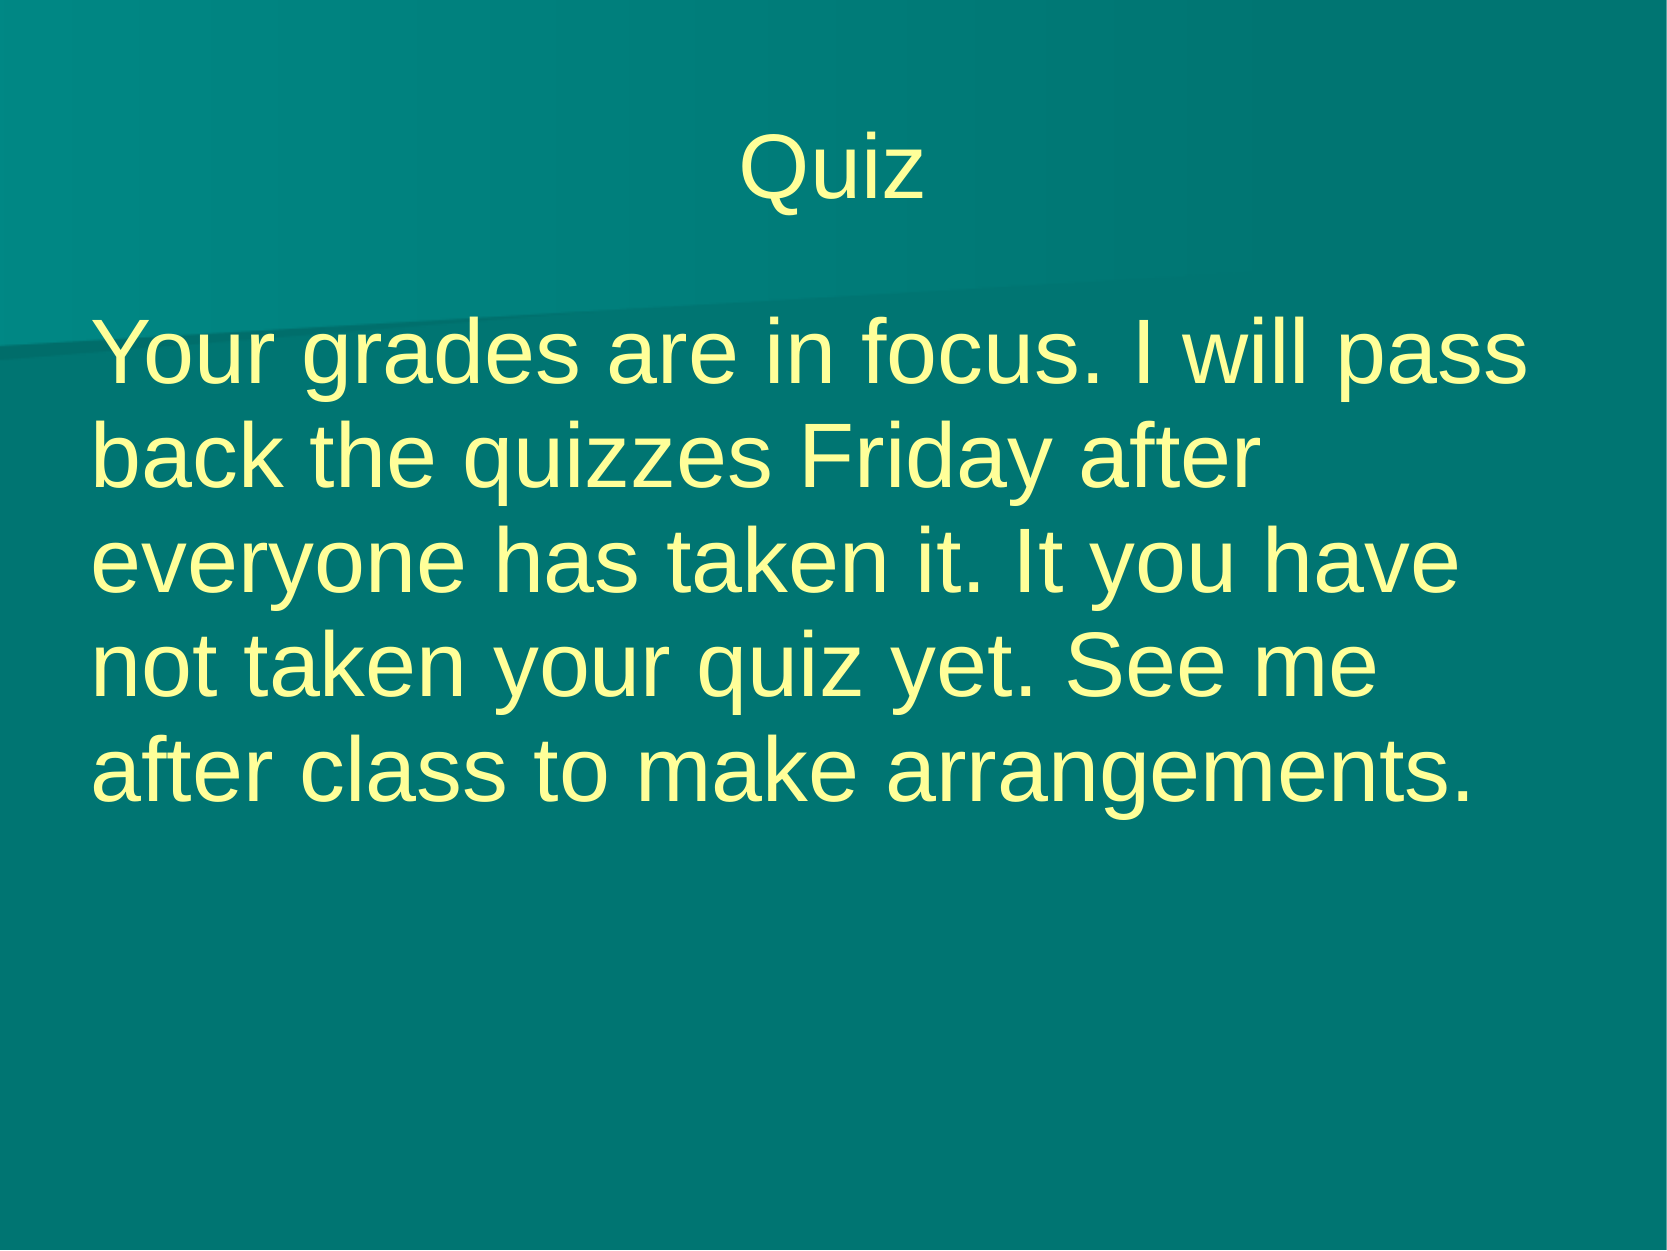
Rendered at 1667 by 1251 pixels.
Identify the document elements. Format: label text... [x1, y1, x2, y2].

title Quiz [7, 58, 1660, 277]
picture [0, 0, 1667, 1250]
subtitle Your grades are in focus. I will pass back the quizzes Friday after everyone has taken it. It you have not taken your quiz yet. See me after class to make arrangements. [90, 300, 1577, 1103]
